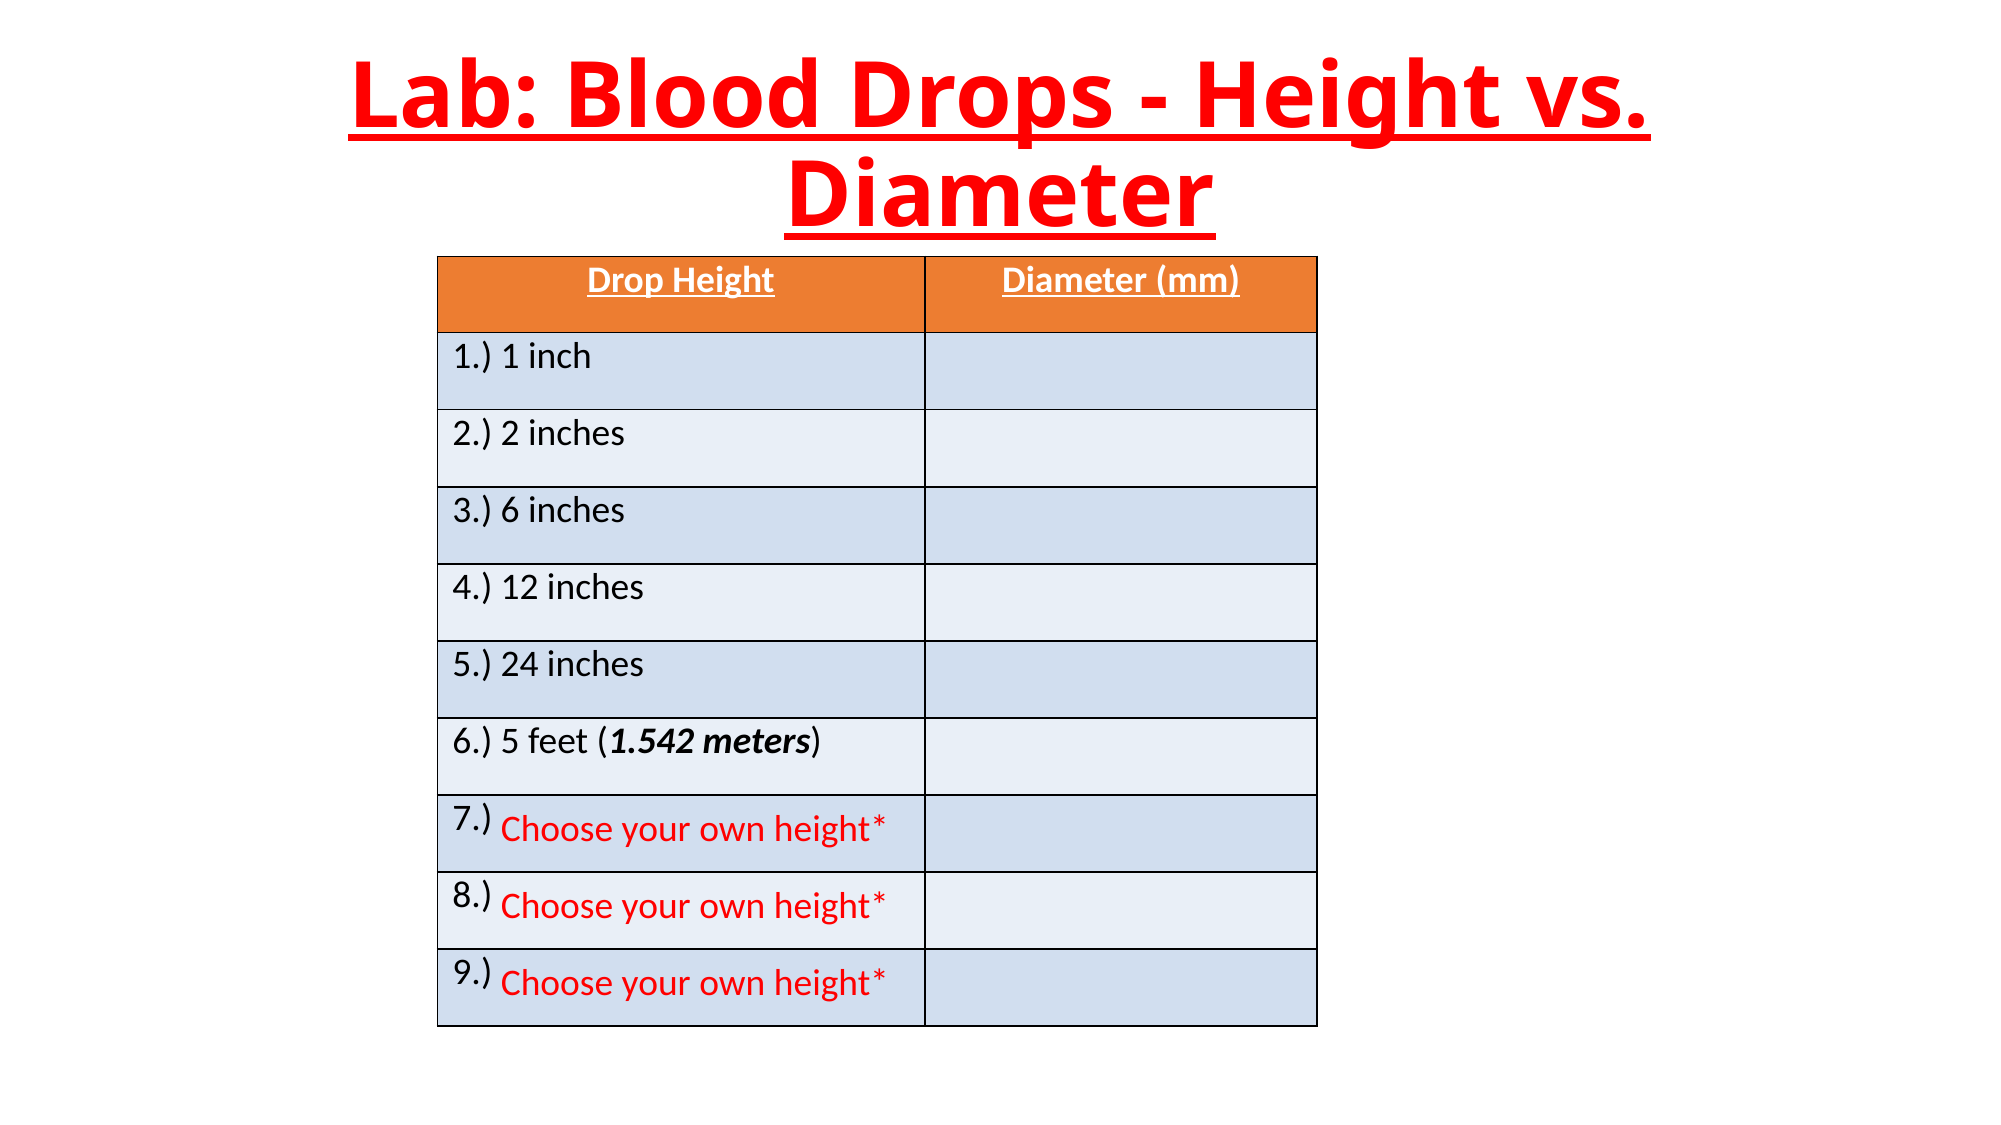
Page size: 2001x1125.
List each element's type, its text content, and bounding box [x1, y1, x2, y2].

text_box Choose your own height* [486, 873, 905, 933]
table_cell 3.) 6 inches [438, 488, 924, 563]
table_cell [926, 410, 1316, 486]
table_header Drop Height [438, 257, 924, 332]
table_cell 4.) 12 inches [438, 565, 924, 640]
table_header Diameter (mm) [926, 257, 1316, 332]
table_cell 5.) 24 inches [438, 642, 924, 717]
table_cell 7.) [438, 796, 924, 871]
table_cell 2.) 2 inches [438, 410, 924, 486]
table_cell [926, 796, 1316, 871]
table_cell 8.) [438, 873, 924, 948]
title Lab: Blood Drops - Height vs. Diameter [137, 38, 1863, 256]
table_cell [926, 488, 1316, 563]
table_cell [926, 873, 1316, 948]
table_cell [926, 642, 1316, 717]
text_box Choose your own height* [486, 950, 905, 1010]
table_cell [926, 333, 1316, 409]
text_box Choose your own height* [486, 796, 905, 856]
table_cell [926, 950, 1316, 1025]
table_cell 9.) [438, 950, 924, 1025]
table_cell 6.) 5 feet (1.542 meters) [438, 719, 924, 794]
table_cell [926, 719, 1316, 794]
table_cell [926, 565, 1316, 640]
table_cell 1.) 1 inch [438, 333, 924, 409]
